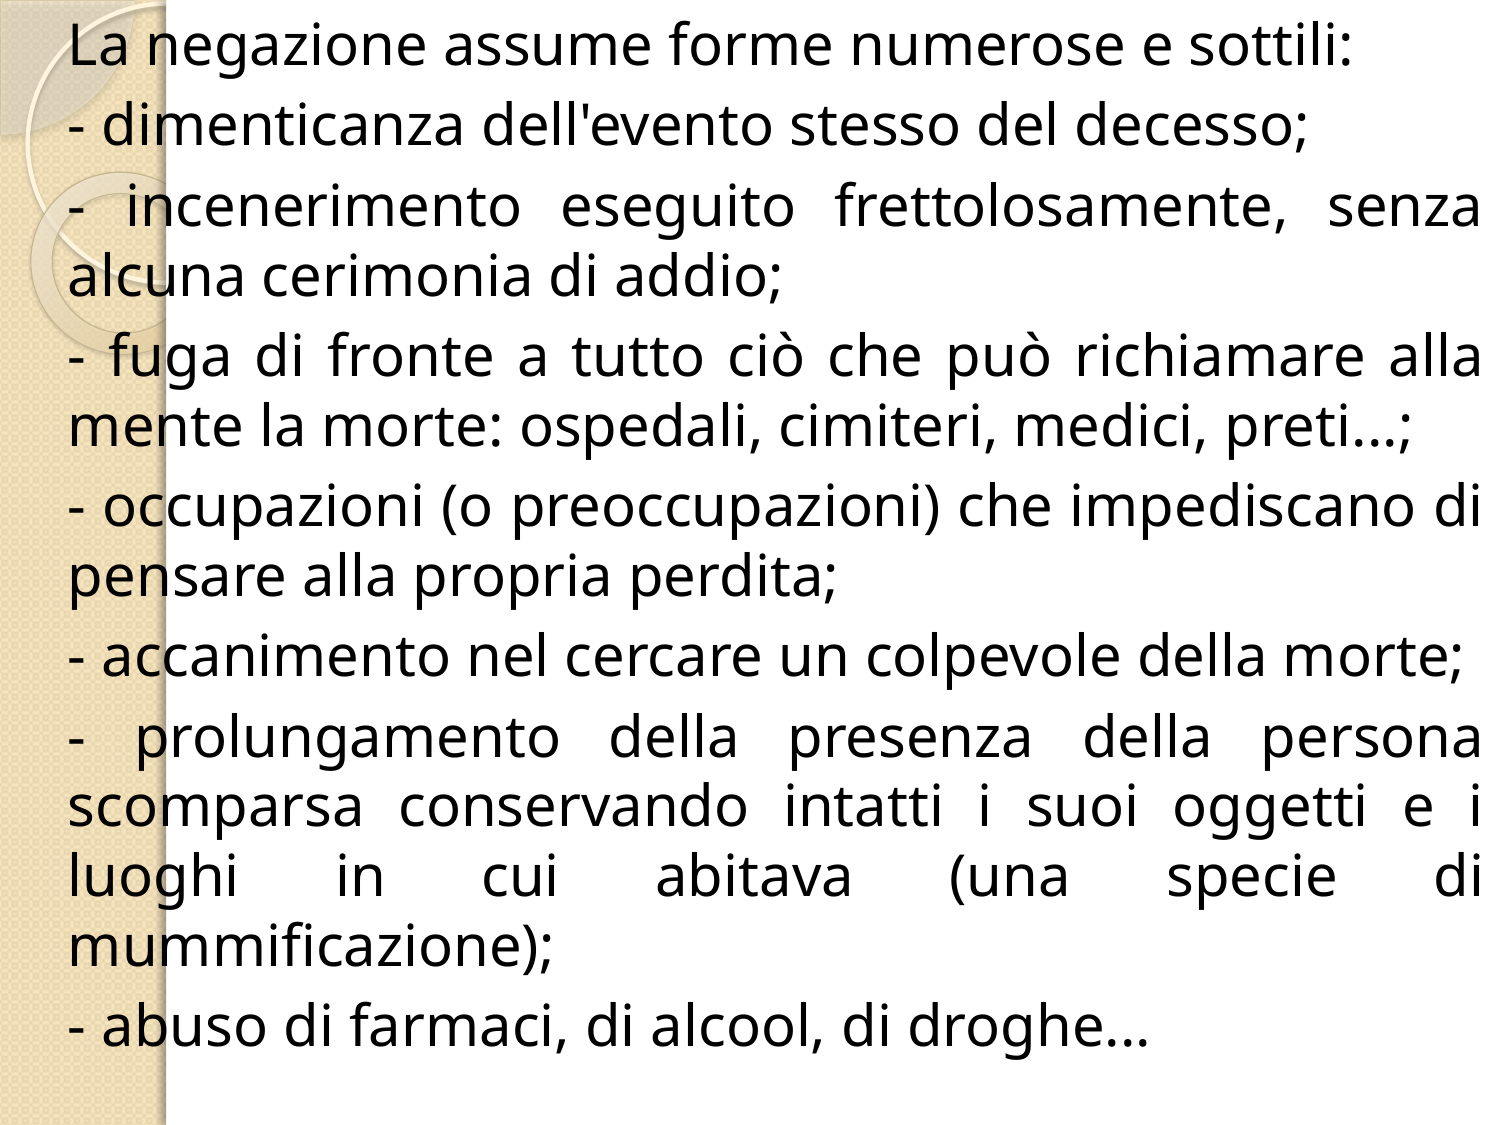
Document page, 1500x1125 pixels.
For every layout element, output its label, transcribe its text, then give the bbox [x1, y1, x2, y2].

list La negazione assume forme numerose e sottili: - dimenticanza dell'evento stesso del decesso; - incenerimento eseguito frettolosamente, senza alcuna cerimonia di addio; - fuga di fronte a tutto ciò che può richiamare alla mente la morte: ospedali, cimiteri, medici, preti...; - occupazioni (o preoccupazioni) che impediscano di pensare alla propria perdita; - accanimento nel cercare un colpevole della morte; - prolungamento della presenza della persona scomparsa conservando intatti i suoi oggetti e i luoghi in cui abitava (una specie di mummificazione); - abuso di farmaci, di alcool, di droghe... [0, 0, 1500, 1125]
